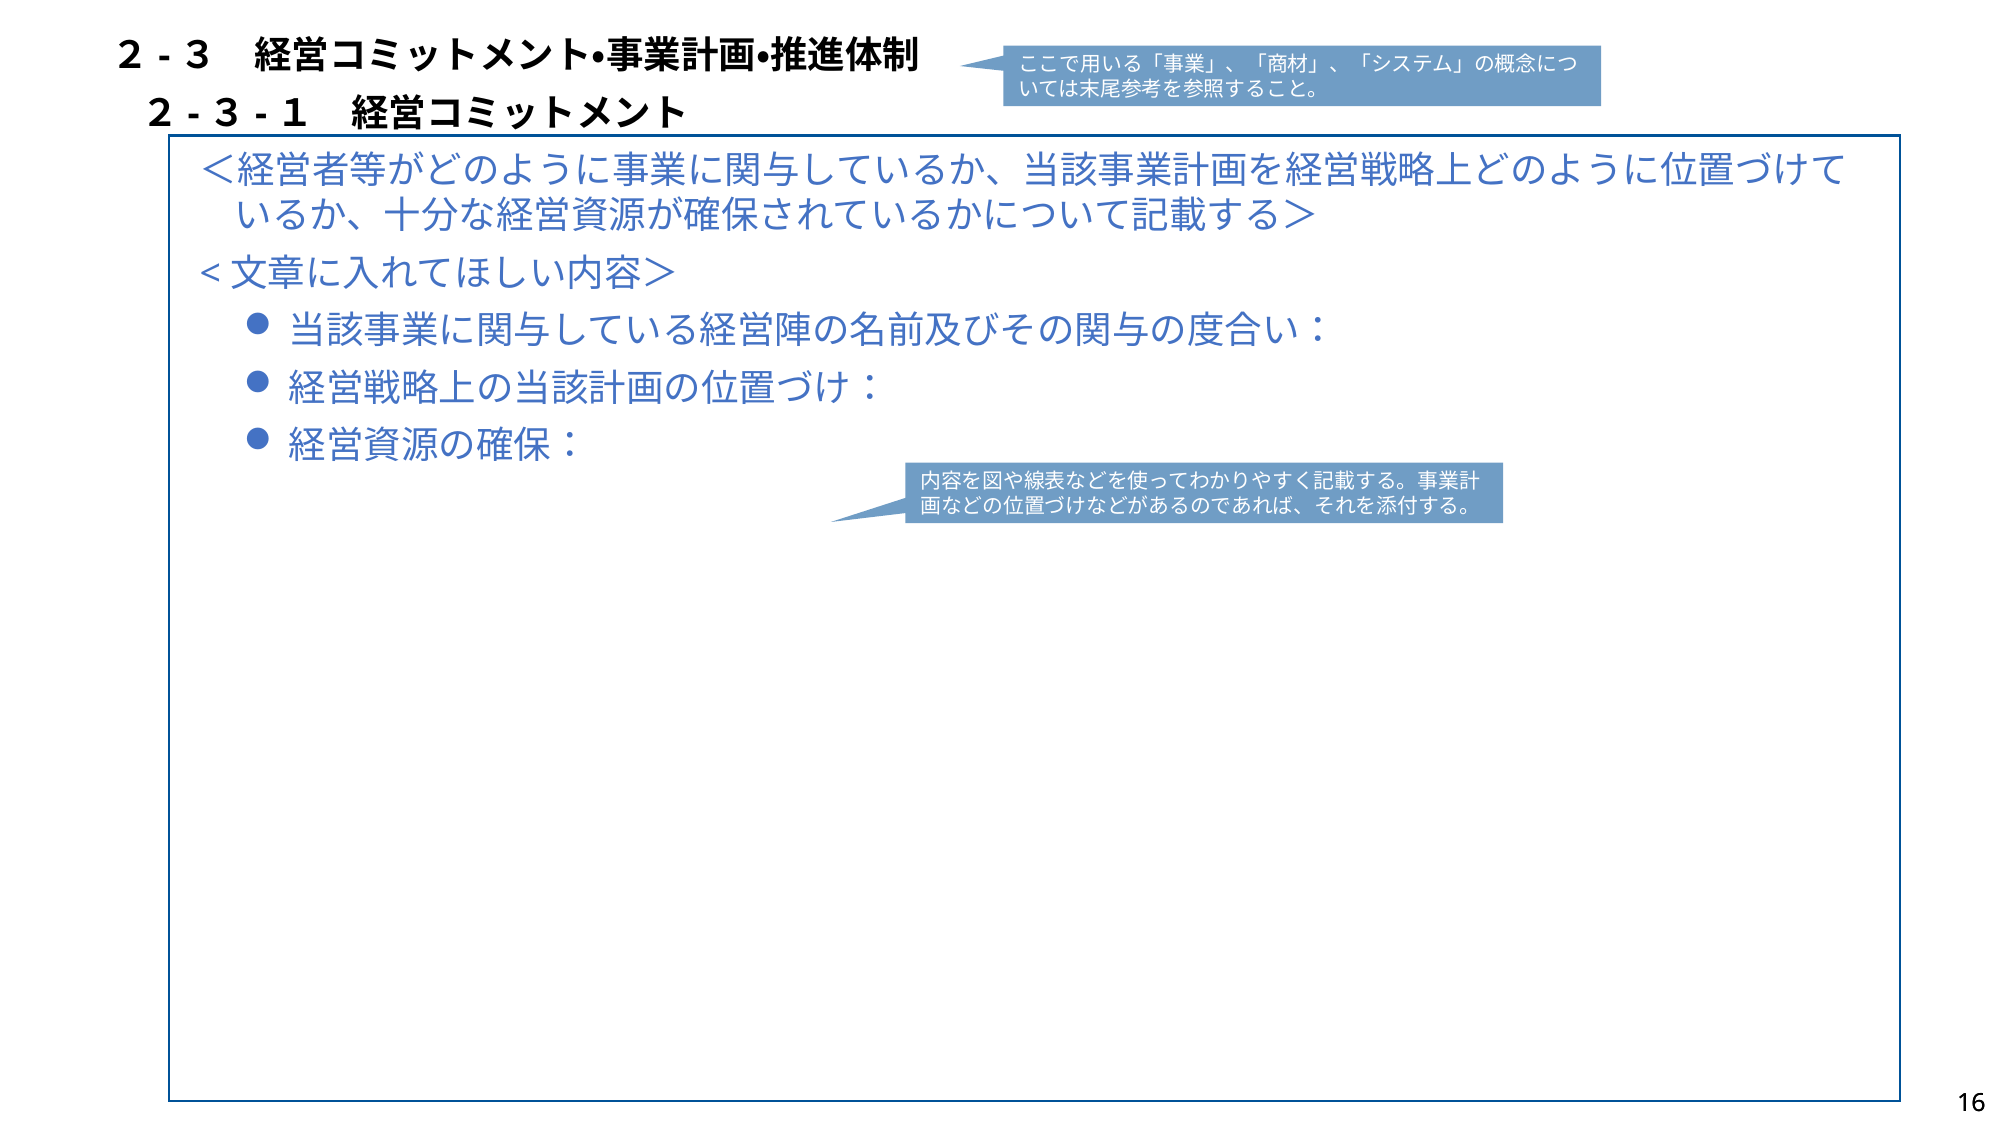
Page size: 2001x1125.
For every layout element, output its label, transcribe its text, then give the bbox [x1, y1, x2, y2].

text_box 15 [1872, 1082, 2000, 1125]
text_box [168, 134, 1901, 1102]
text_box ２-３ 経営コミットメント・事業計画・推進体制 ２-３-１ 経営コミットメント ＜経営者等がどのように事業に関与しているか、当該事業計画を経営戦略上どのように位置づけているか、十分な経営資源が確保されているかについて記載する＞ <文章に入れてほしい内容＞ 当該事業に関与している経営陣の名前及びその関与の度合い： 経営戦略上の当該計画の位置づけ： 経営資源の確保： [67, 23, 1900, 474]
text_box ここで用いる「事業」、「商材」、「システム」の概念については末尾参考を参照すること。 [959, 45, 1602, 107]
